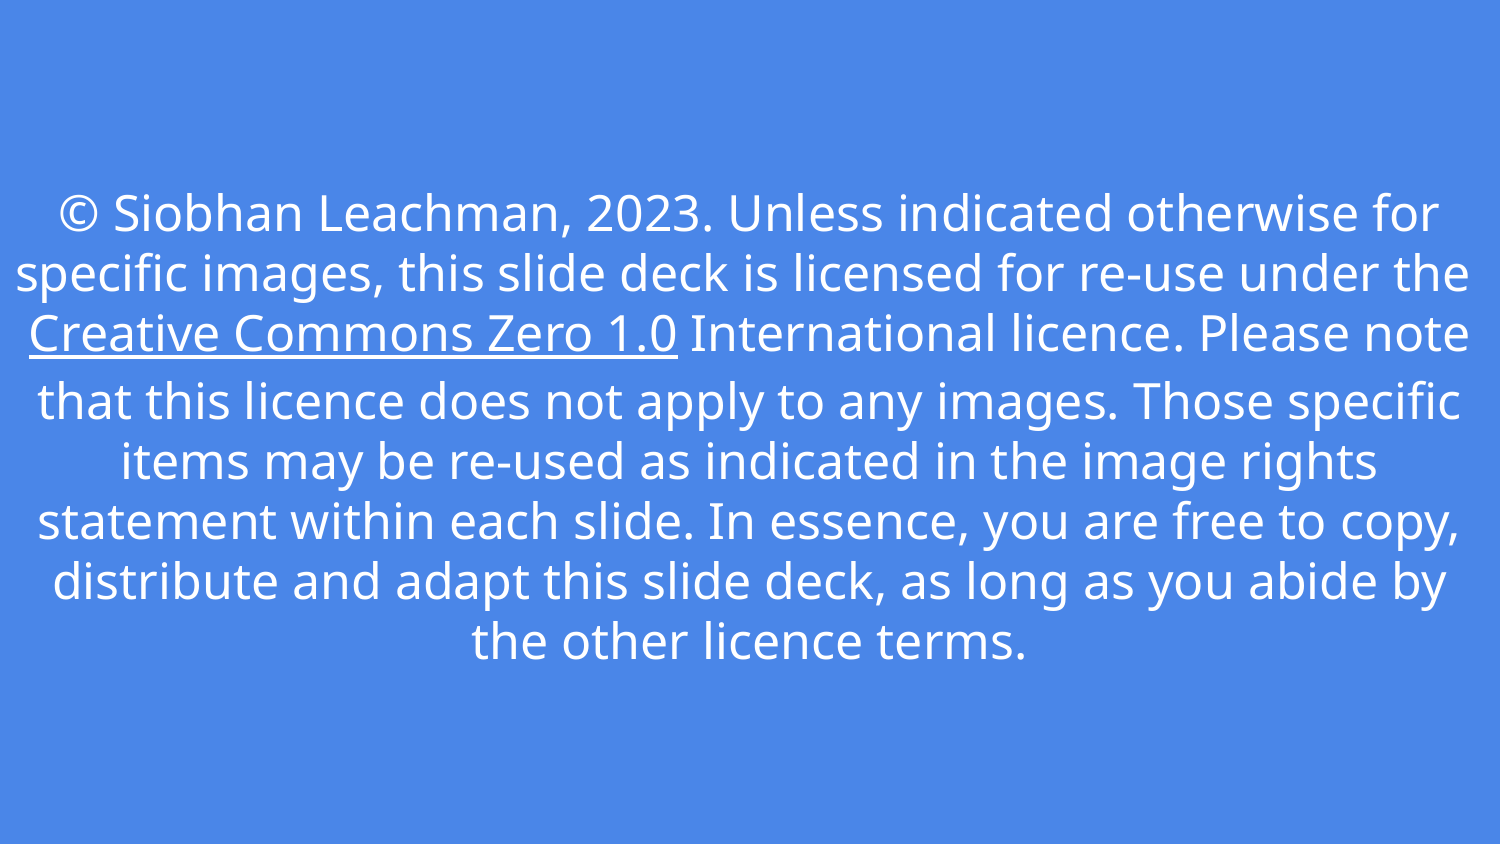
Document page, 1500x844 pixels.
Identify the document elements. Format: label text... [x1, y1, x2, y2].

text_box © Siobhan Leachman, 2023. Unless indicated otherwise for specific images, this slide deck is licensed for re-use under the Creative Commons Zero 1.0 International licence. Please note that this licence does not apply to any images. Those specific items may be re-used as indicated in the image rights statement within each slide. In essence, you are free to copy, distribute and adapt this slide deck, as long as you abide by the other licence terms. [0, 6, 1500, 844]
